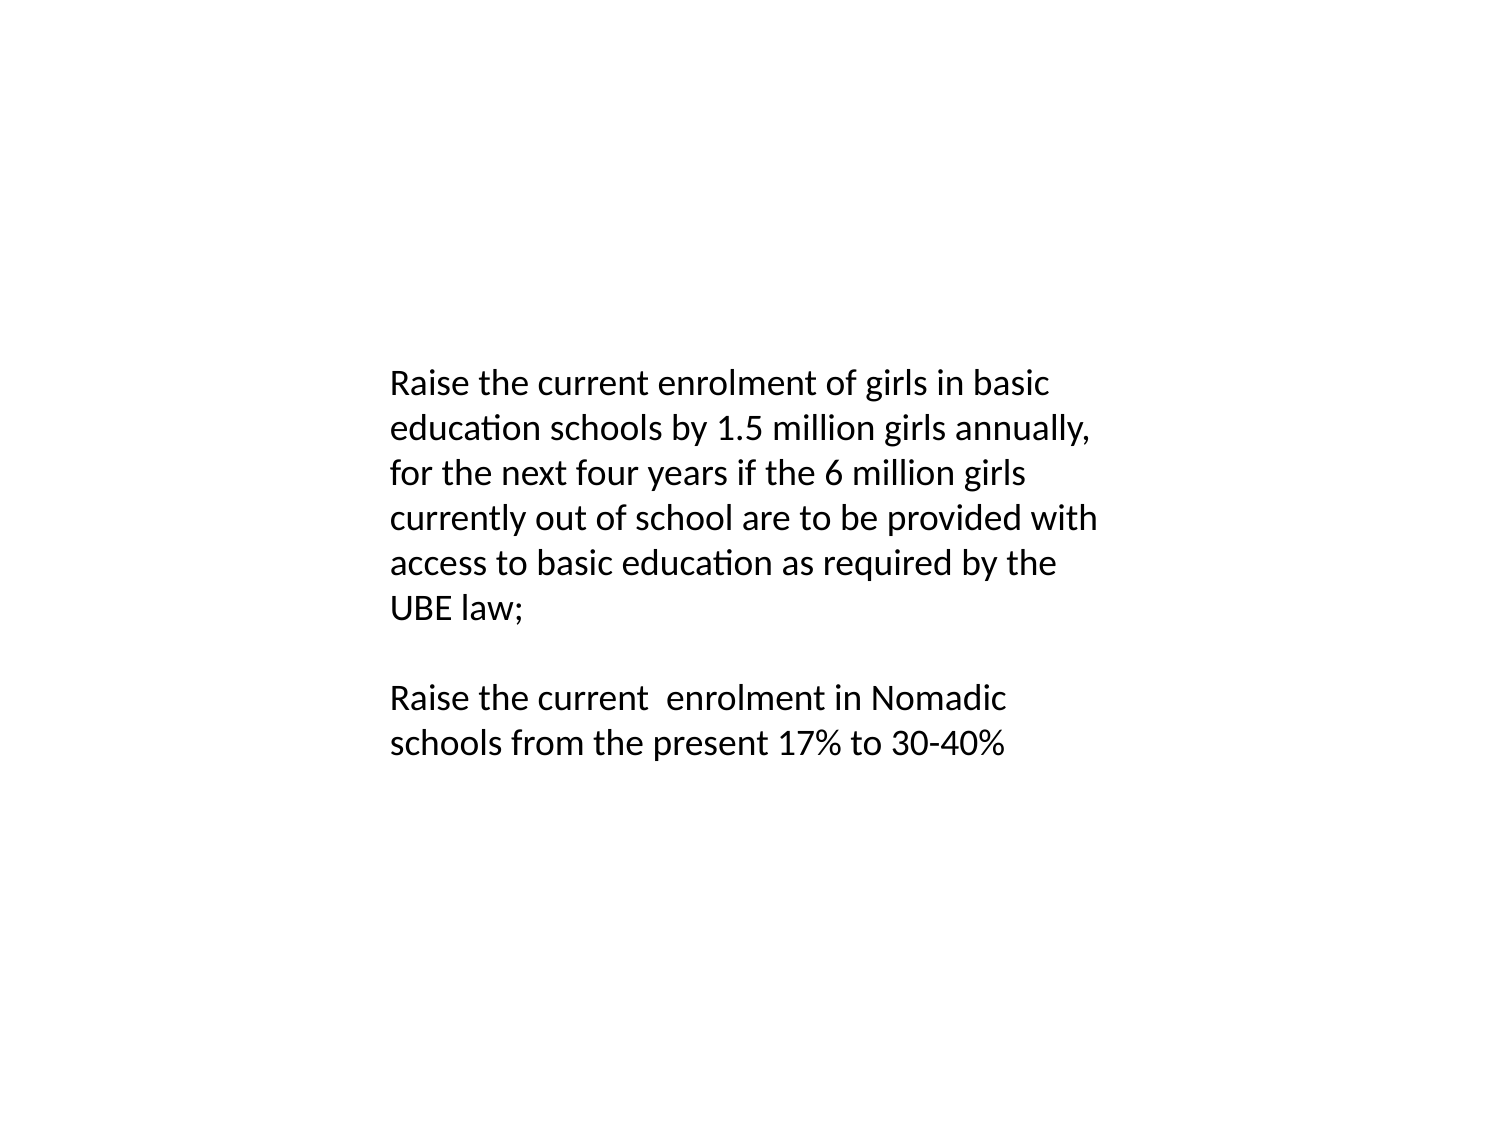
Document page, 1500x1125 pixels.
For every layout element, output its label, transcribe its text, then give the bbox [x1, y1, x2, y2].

text_box Raise the current enrolment of girls in basic education schools by 1.5 million girls annually, for the next four years if the 6 million girls currently out of school are to be provided with access to basic education as required by the UBE law; Raise the current enrolment in Nomadic schools from the present 17% to 30-40% [374, 350, 1125, 771]
